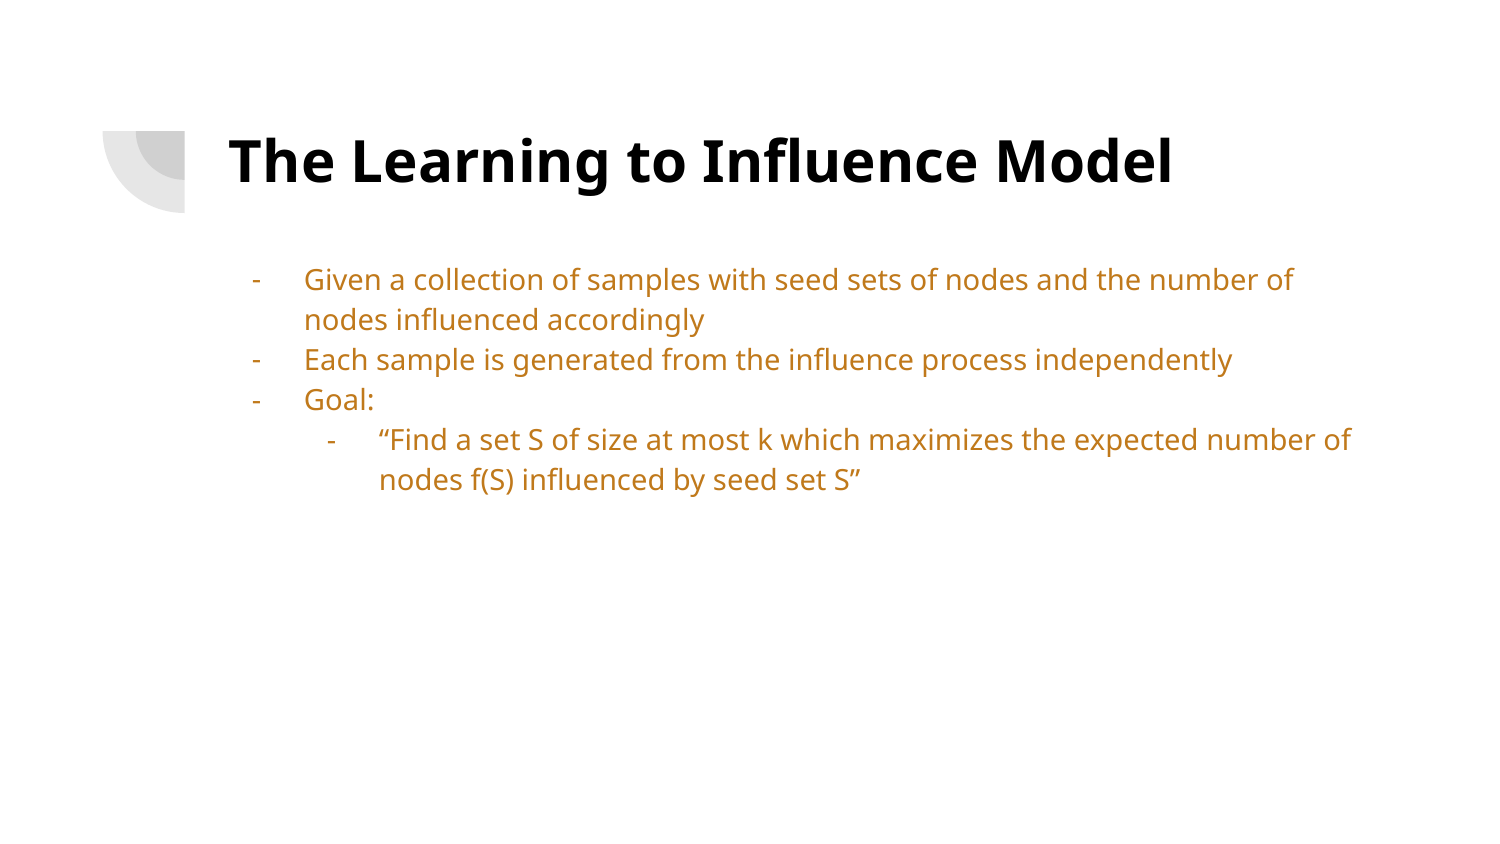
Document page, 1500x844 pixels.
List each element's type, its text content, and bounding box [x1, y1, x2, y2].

title The Learning to Influence Model [213, 98, 1368, 240]
list Given a collection of samples with seed sets of nodes and the number of nodes influenced accordingly Each sample is generated from the influence process independently Goal: “Find a set S of size at most k which maximizes the expected number of nodes f(S) influenced by seed set S” [213, 240, 1368, 658]
